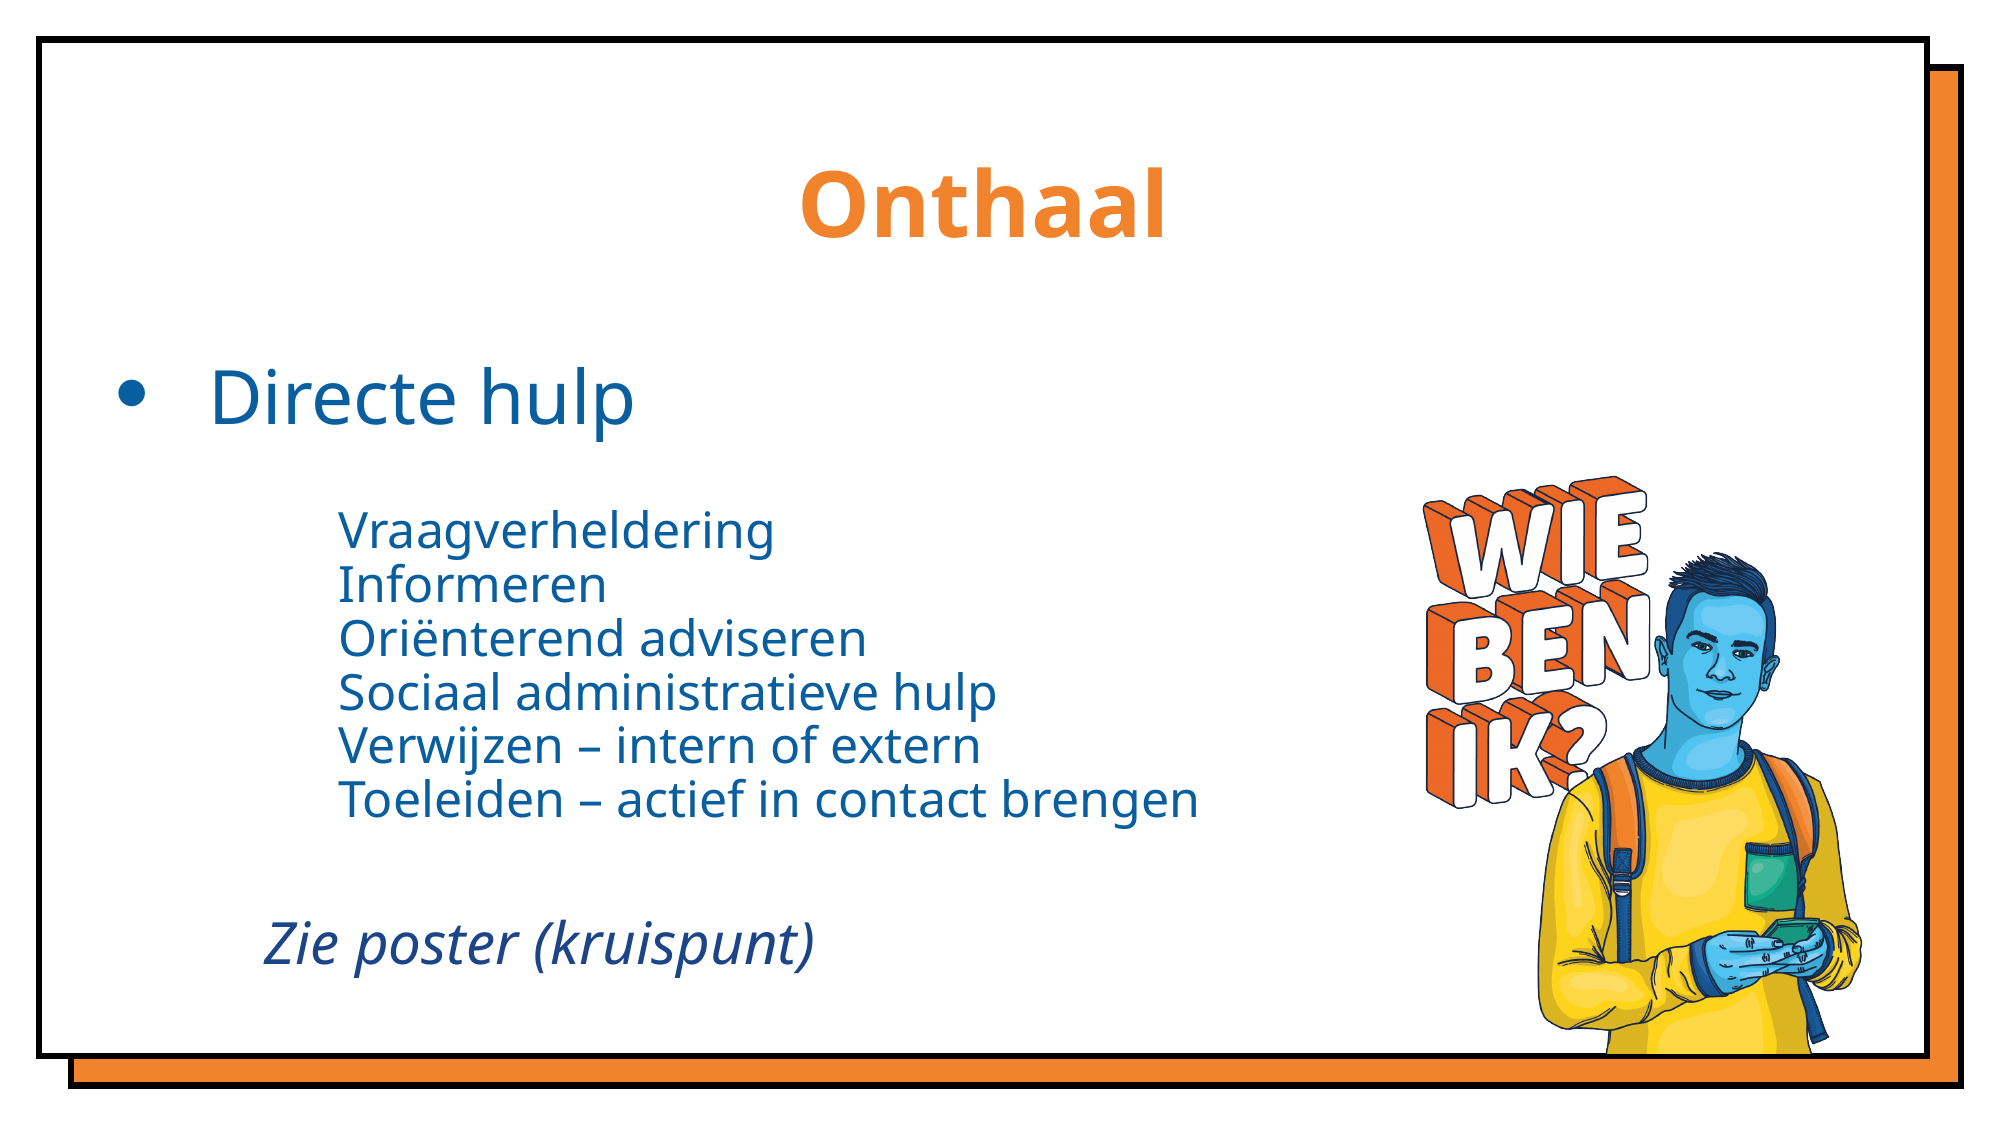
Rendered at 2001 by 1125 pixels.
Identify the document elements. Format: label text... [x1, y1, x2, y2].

list Directe hulp Vraagverheldering Informeren Oriënterend adviseren Sociaal administratieve hulp Verwijzen – intern of extern Toeleiden – actief in contact brengen Zie poster (kruispunt) [98, 352, 1869, 1004]
picture [1380, 450, 1967, 1054]
title Onthaal [98, 98, 1870, 317]
